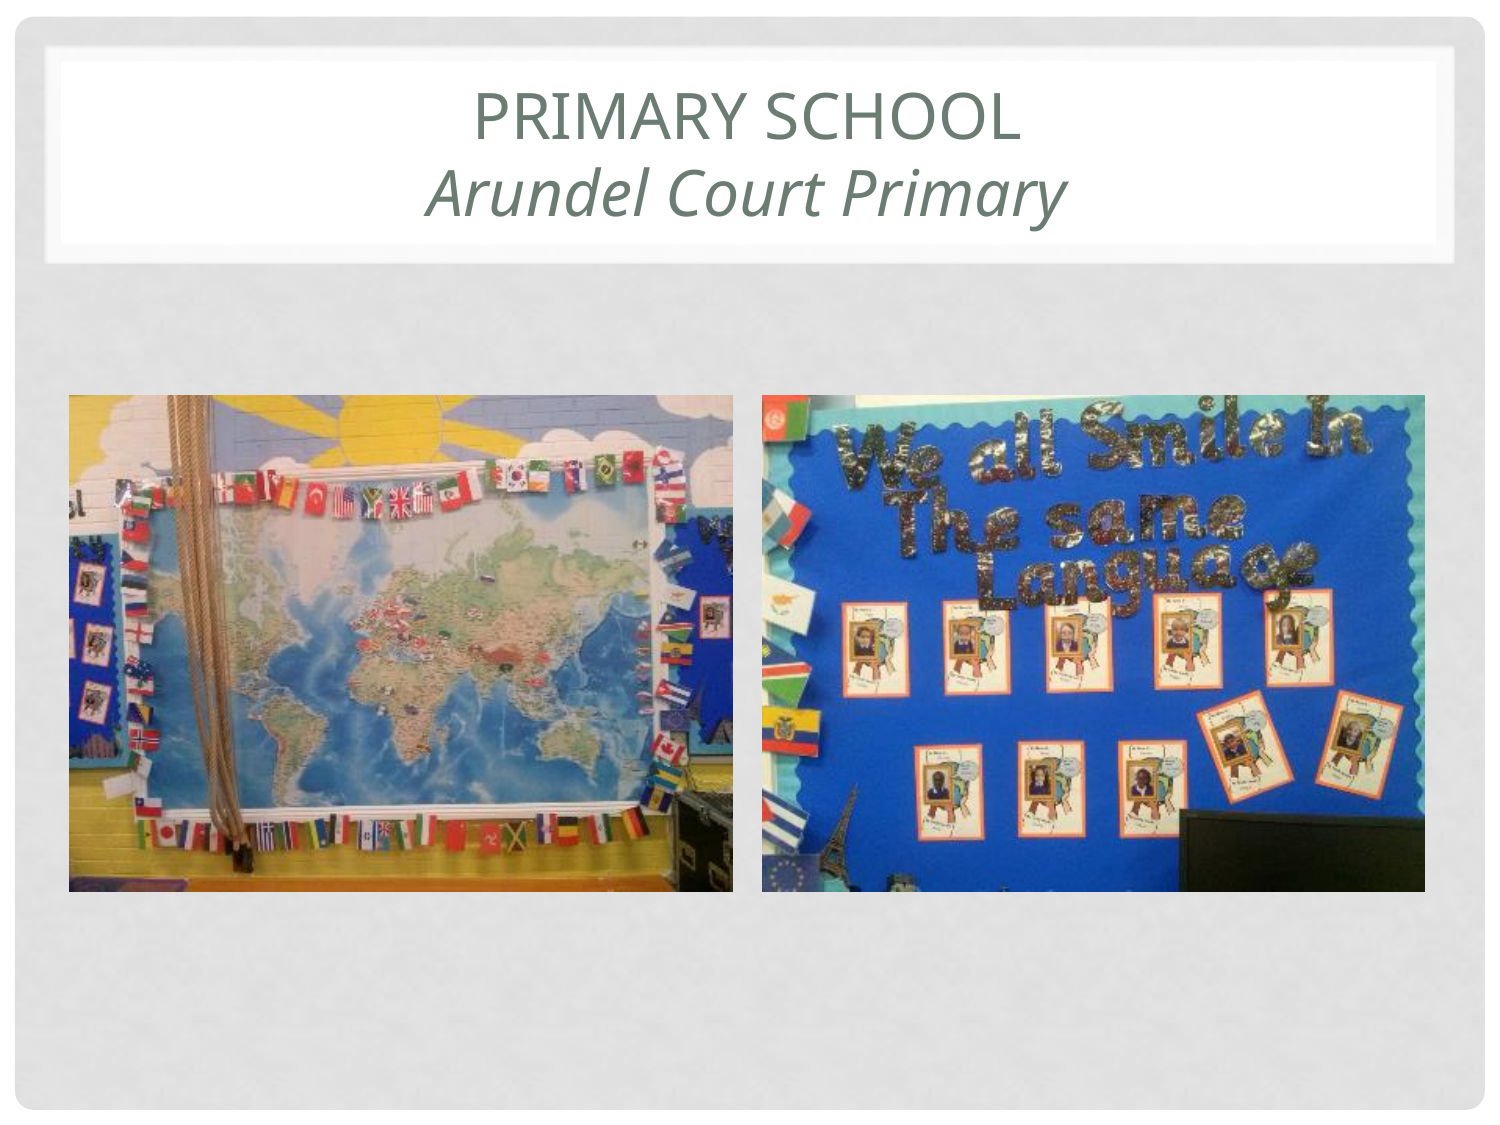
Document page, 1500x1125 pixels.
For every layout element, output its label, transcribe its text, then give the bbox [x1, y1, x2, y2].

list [762, 281, 1426, 1006]
title Primary school Arundel Court Primary [69, 66, 1425, 238]
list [69, 281, 733, 1006]
